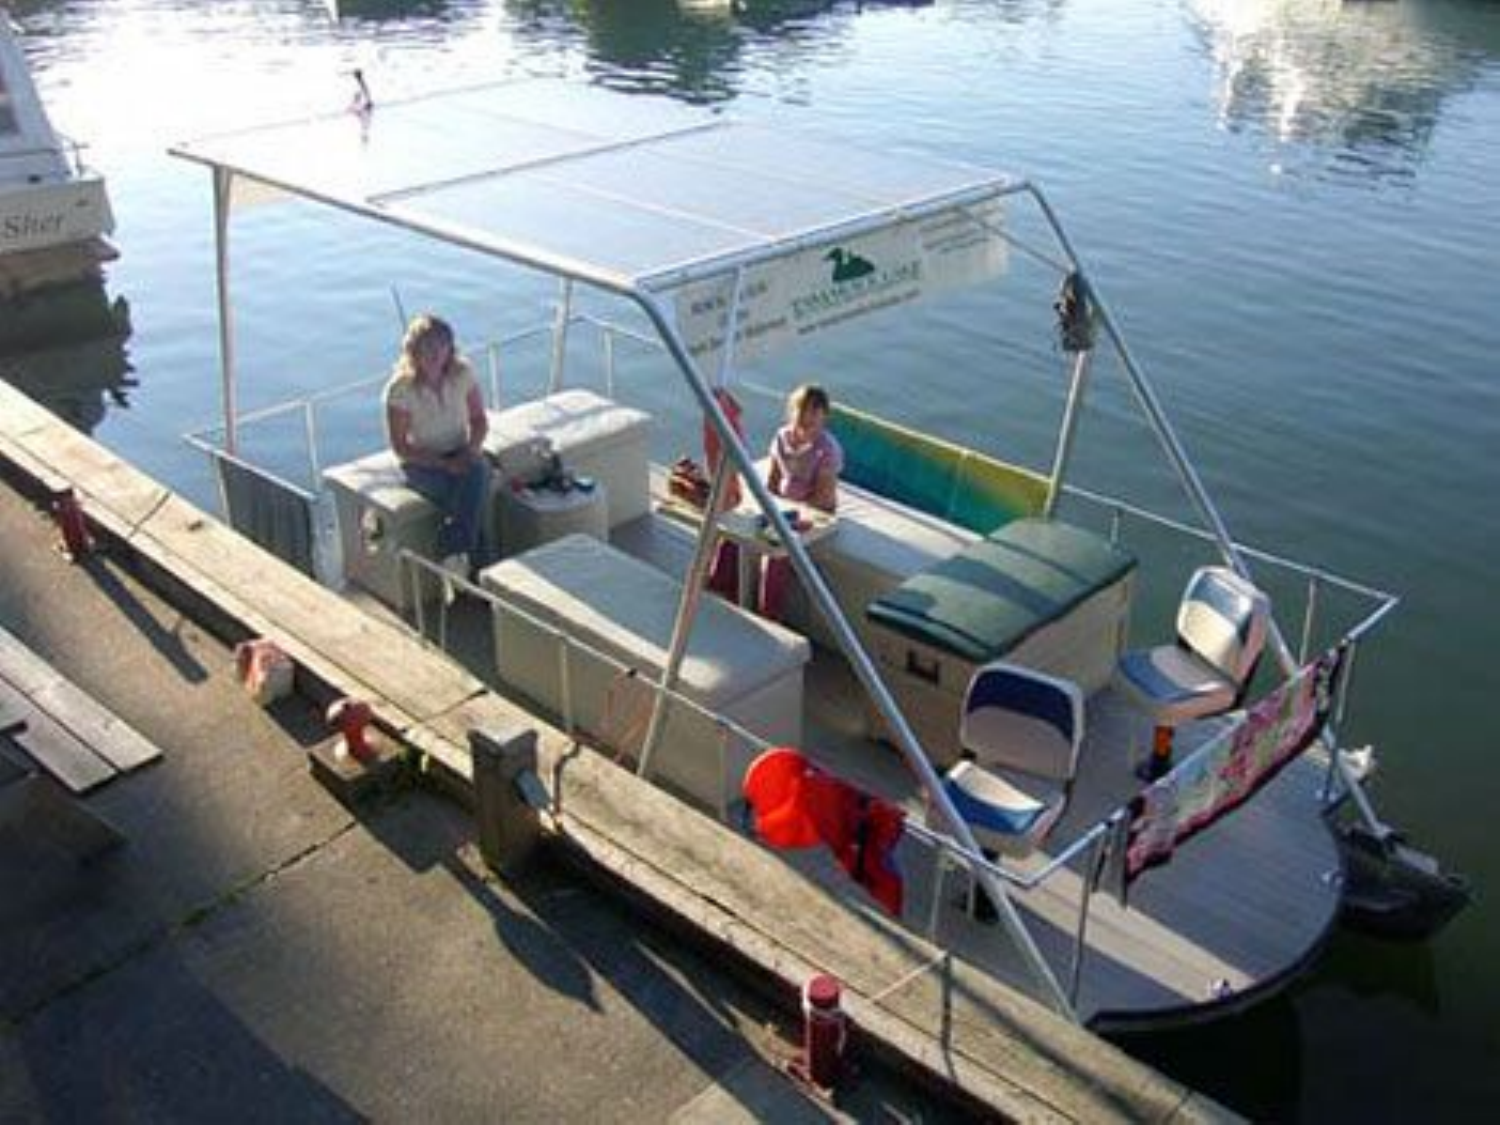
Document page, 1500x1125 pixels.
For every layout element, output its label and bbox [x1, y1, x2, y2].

list [0, 0, 1500, 1125]
